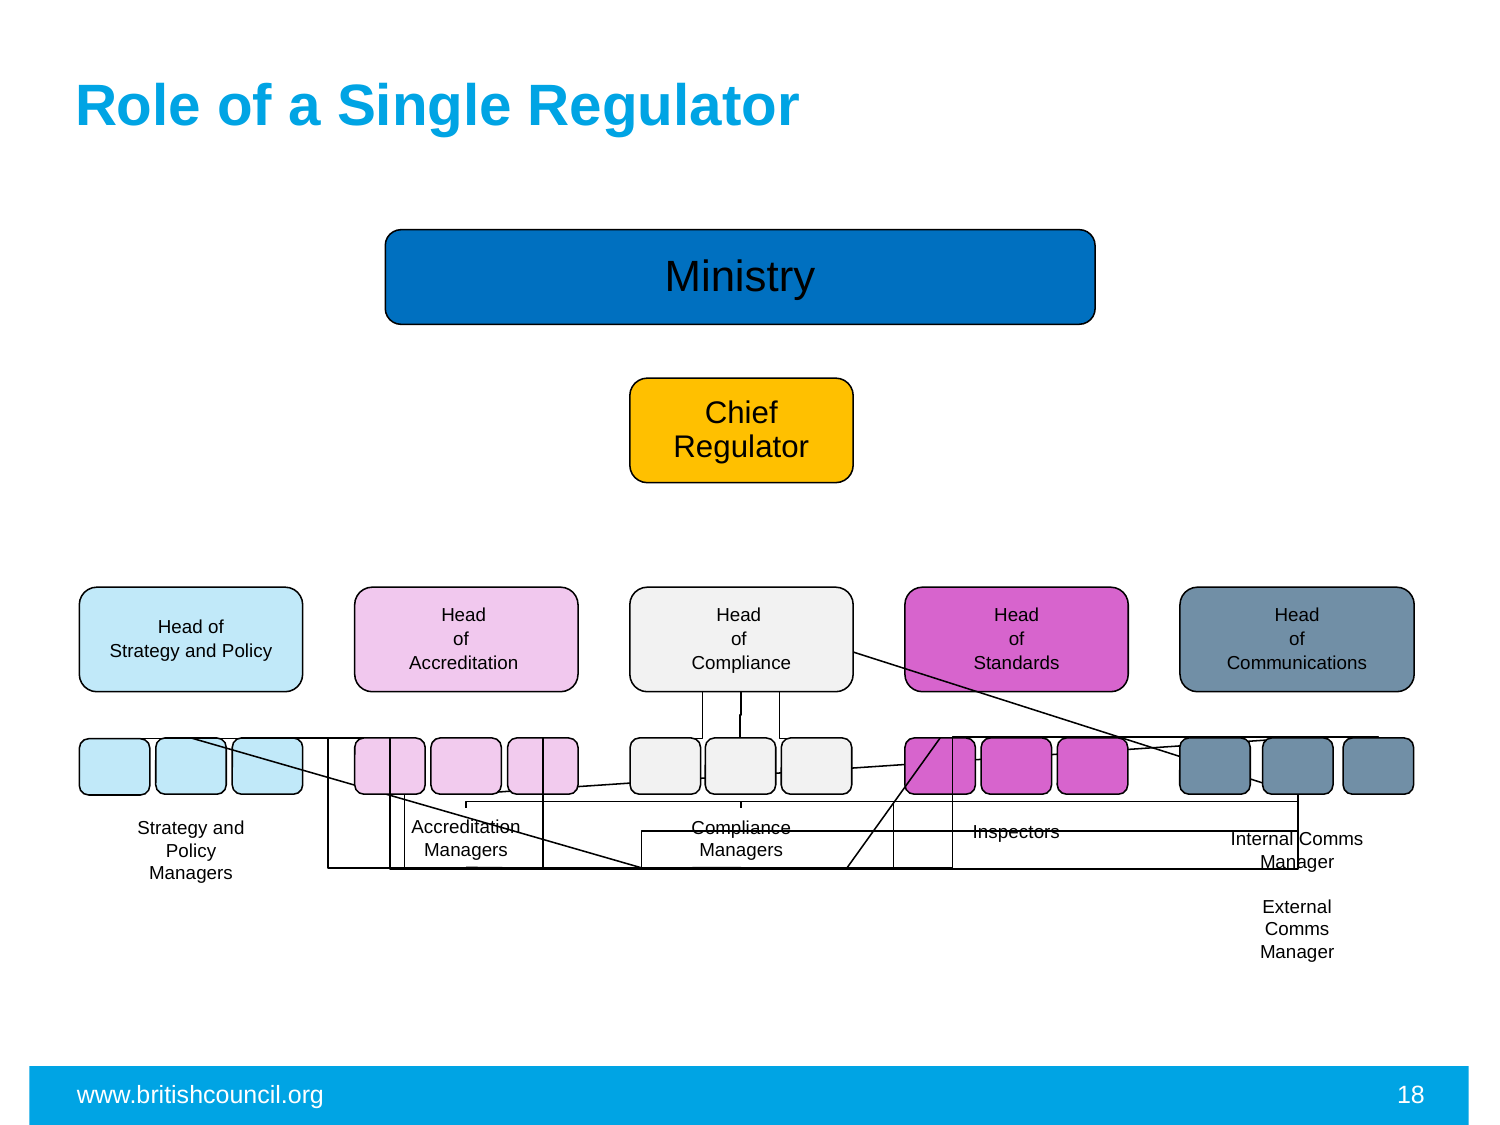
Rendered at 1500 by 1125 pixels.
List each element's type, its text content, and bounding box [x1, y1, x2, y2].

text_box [79, 229, 1415, 982]
slide_number 18 [1352, 1072, 1425, 1115]
title Role of a Single Regulator [75, 56, 1425, 138]
footer www.britishcouncil.org [76, 1072, 1057, 1115]
